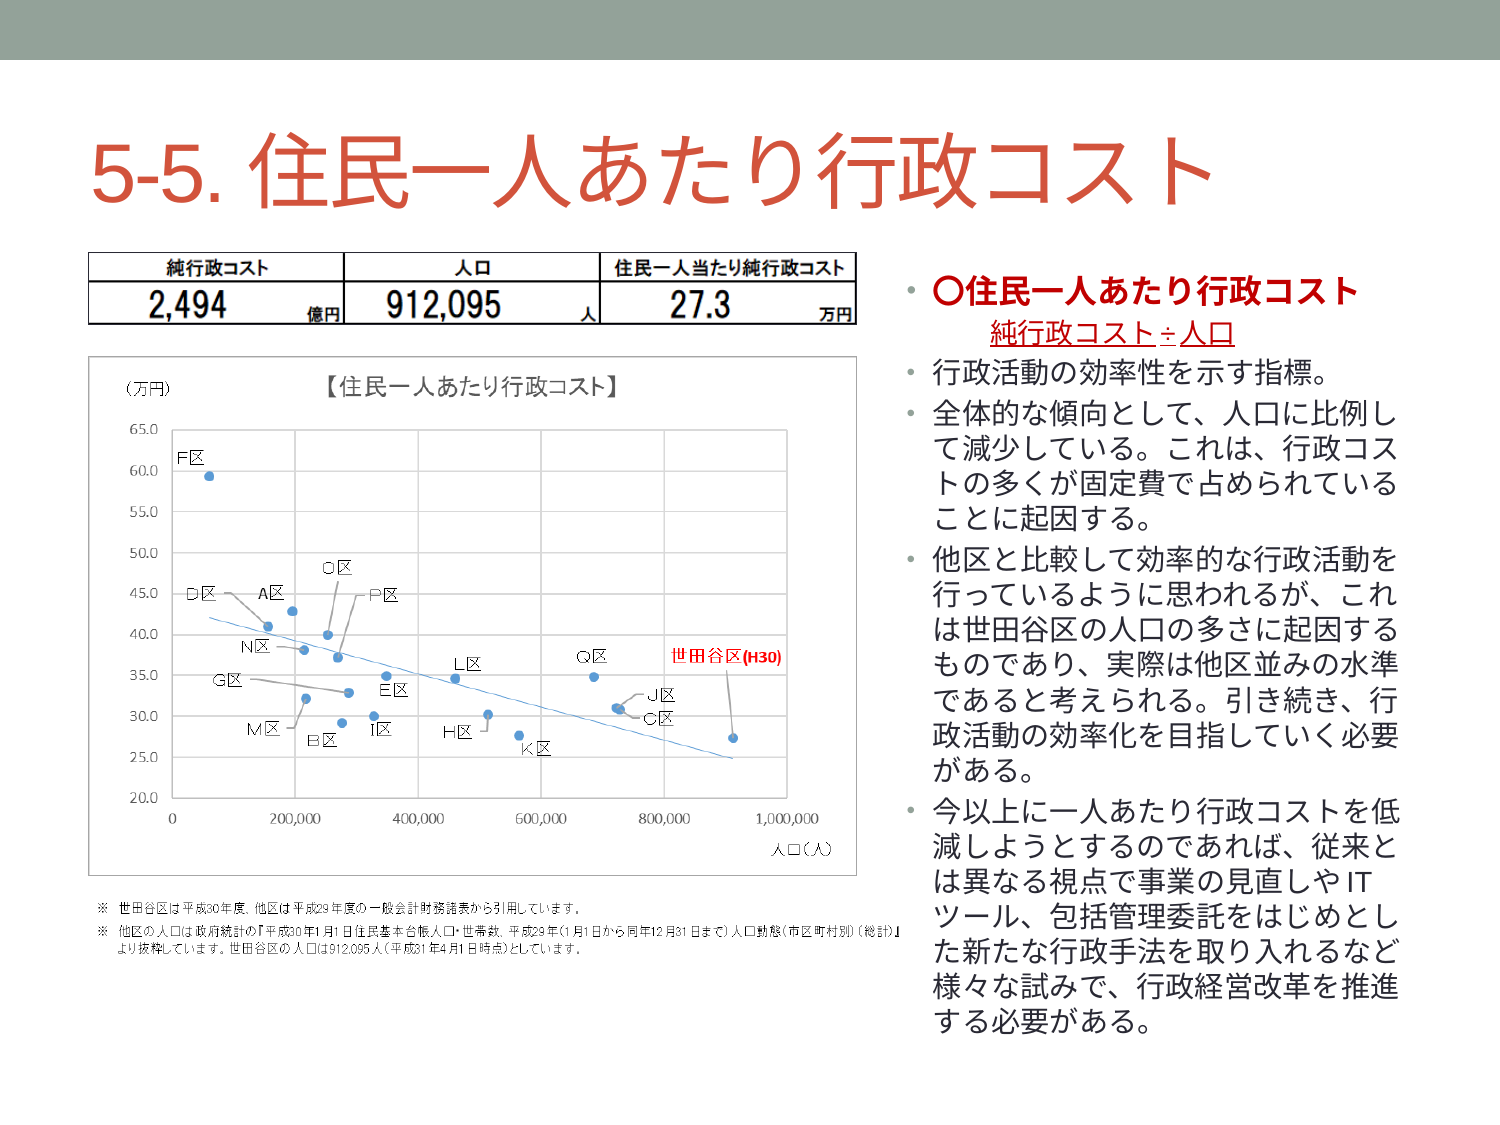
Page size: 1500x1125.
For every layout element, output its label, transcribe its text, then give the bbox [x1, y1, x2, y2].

title 5-5.住民一人あたり行政コスト [75, 87, 1425, 250]
list 〇住民一人あたり行政コスト 純行政コスト÷人口 行政活動の効率性を示す指標。 全体的な傾向として、人口に比例して減少している。これは、行政コストの多くが固定費で占められていることに起因する。 他区と比較して効率的な行政活動を行っているように思われるが、これは世田谷区の人口の多さに起因するものであり、実際は他区並みの水準であると考えられる。引き続き、行政活動の効率化を目指していく必要がある。 今以上に一人あたり行政コストを低減しようとするのであれば、従来とは異なる視点で事業の見直しやITツール、包括管理委託をはじめとした新たな行政手法を取り入れるなど様々な試みで、行政経営改革を推進する必要がある。 [891, 262, 1425, 1063]
picture [88, 252, 857, 325]
picture [88, 892, 916, 965]
picture [88, 356, 857, 877]
